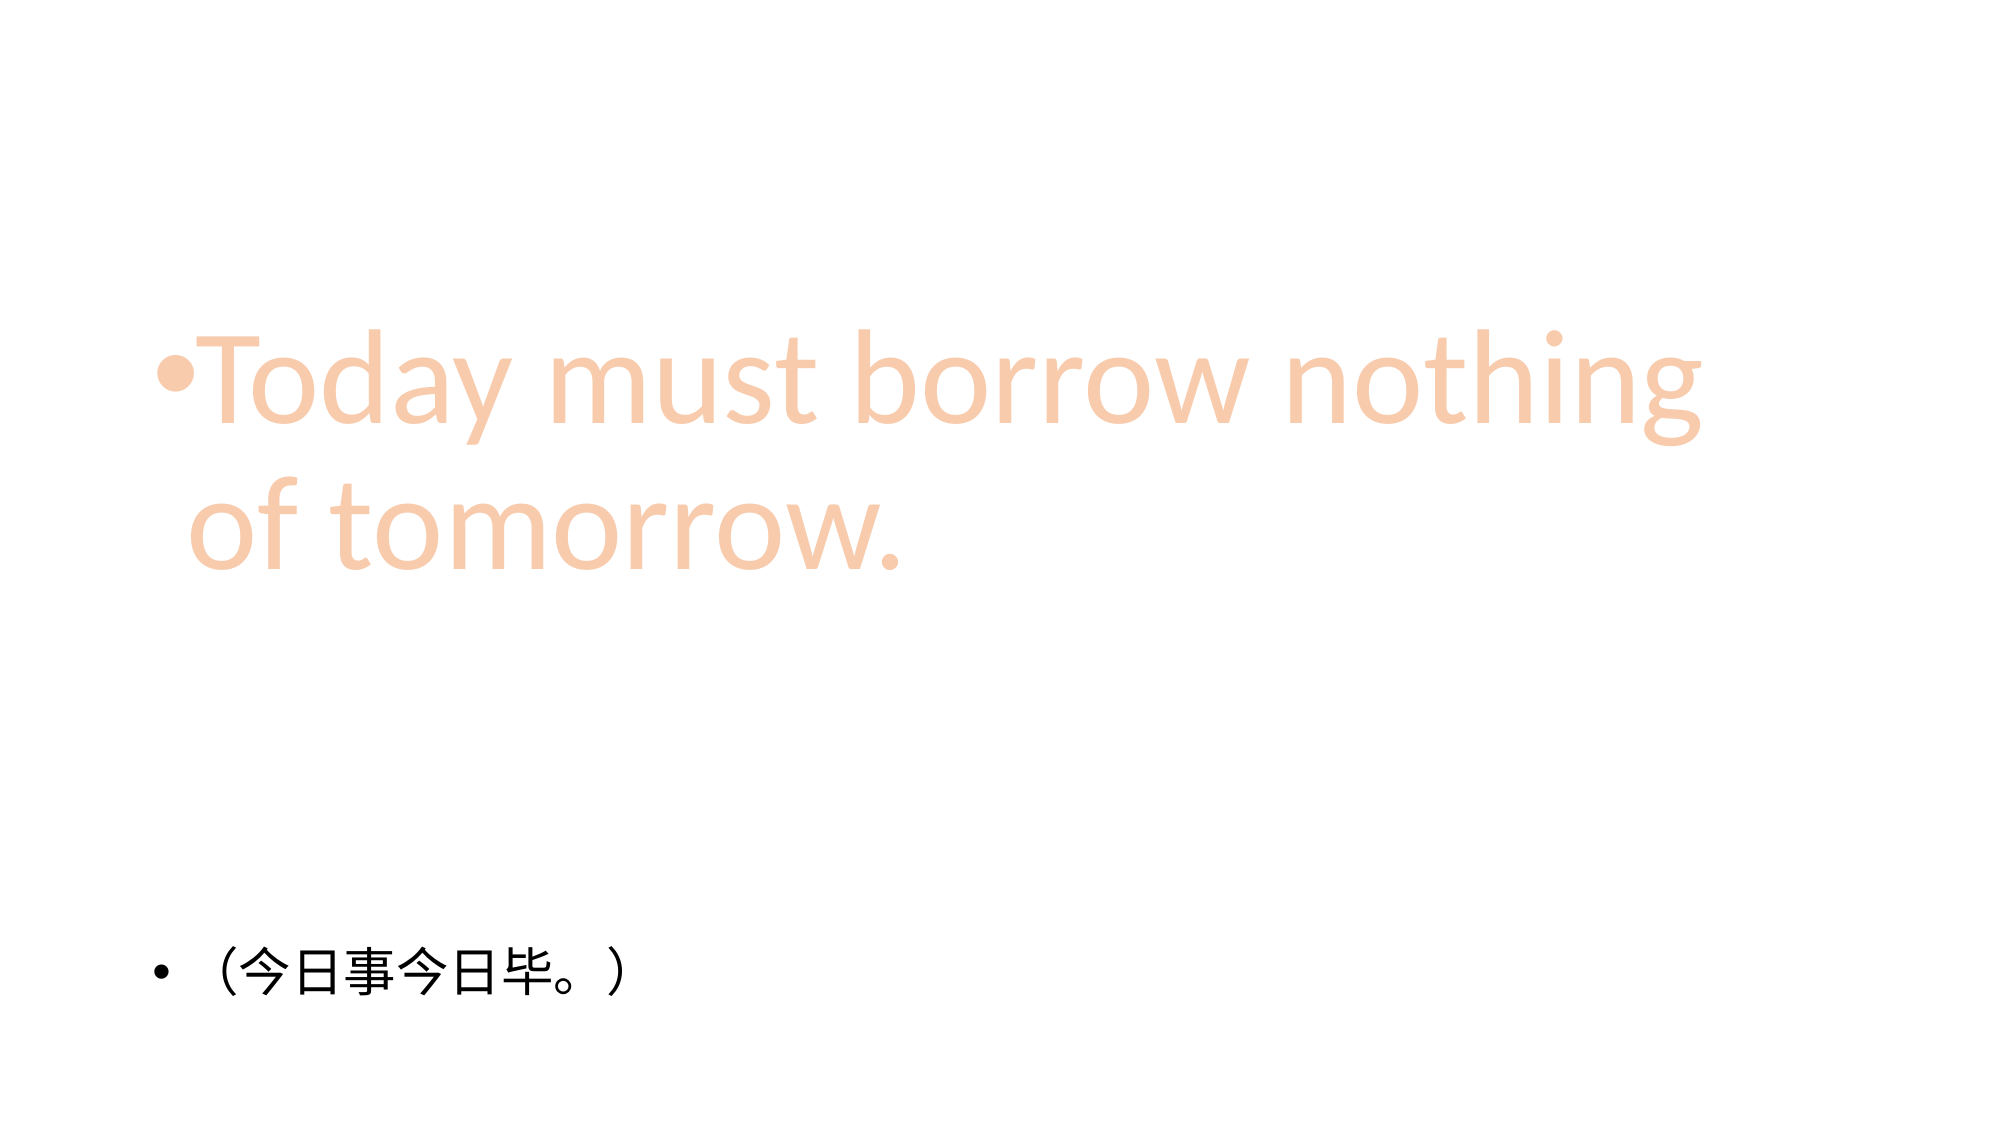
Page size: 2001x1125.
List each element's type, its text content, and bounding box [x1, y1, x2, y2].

list Today must borrow nothing of tomorrow. （今日事今日毕。） [137, 299, 1863, 1014]
